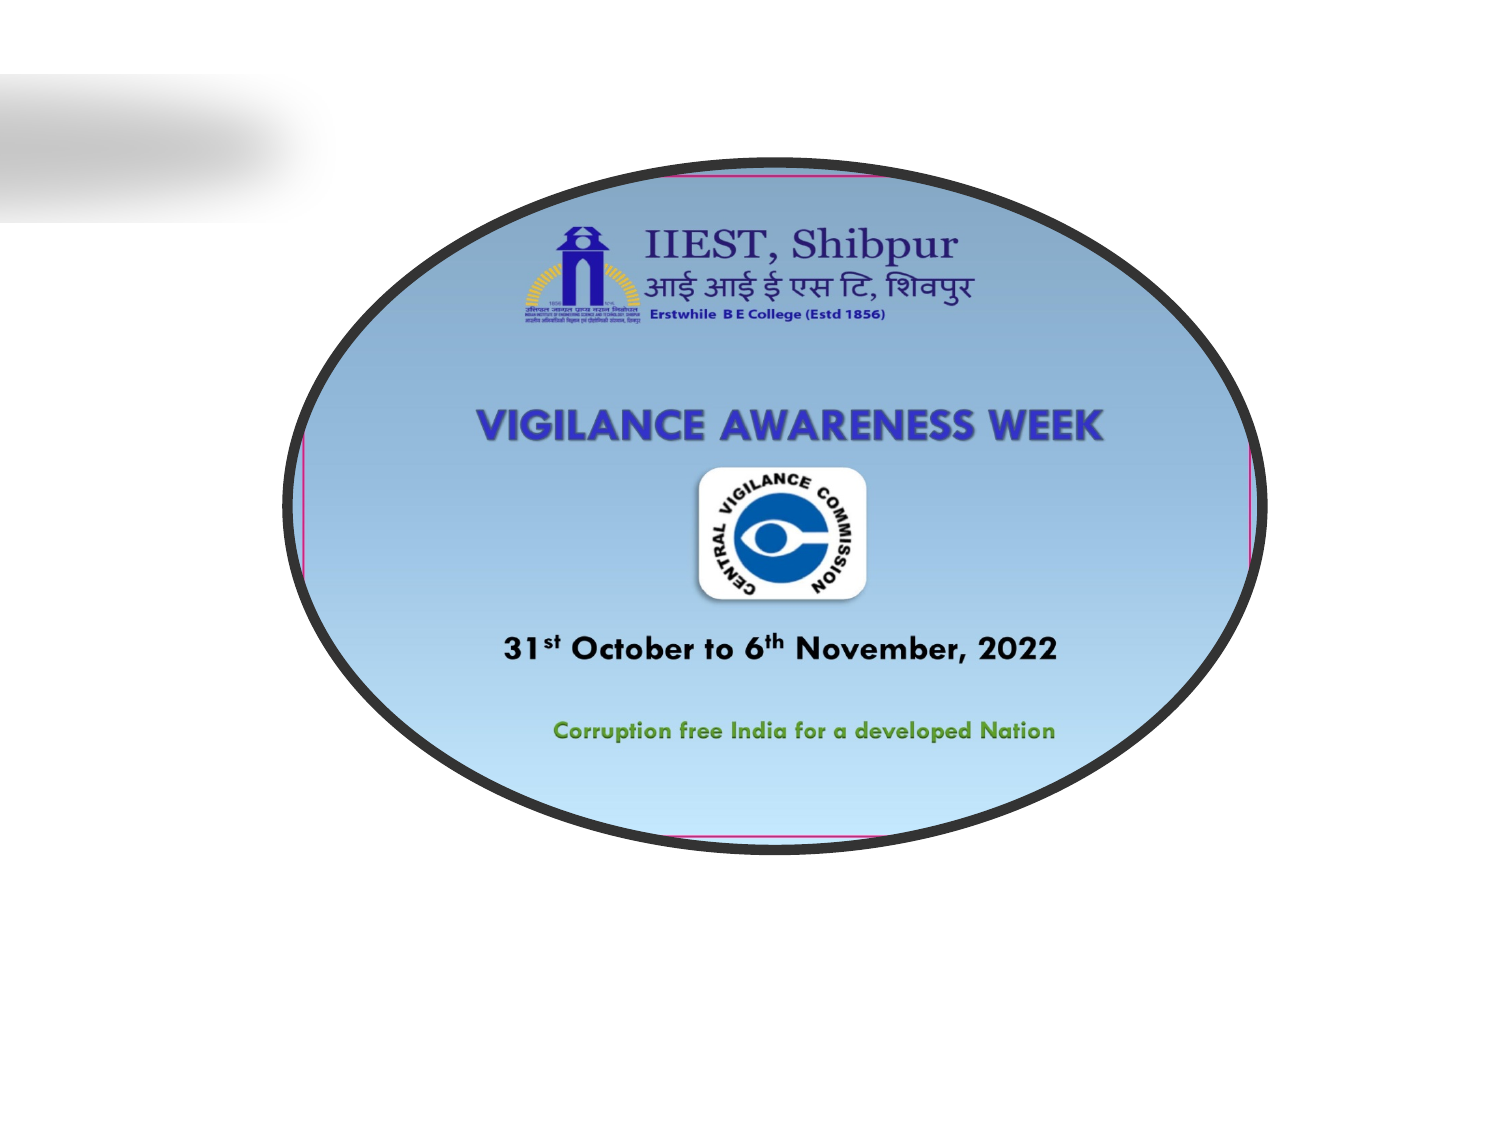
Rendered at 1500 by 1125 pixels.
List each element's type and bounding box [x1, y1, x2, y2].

picture [287, 162, 1263, 851]
